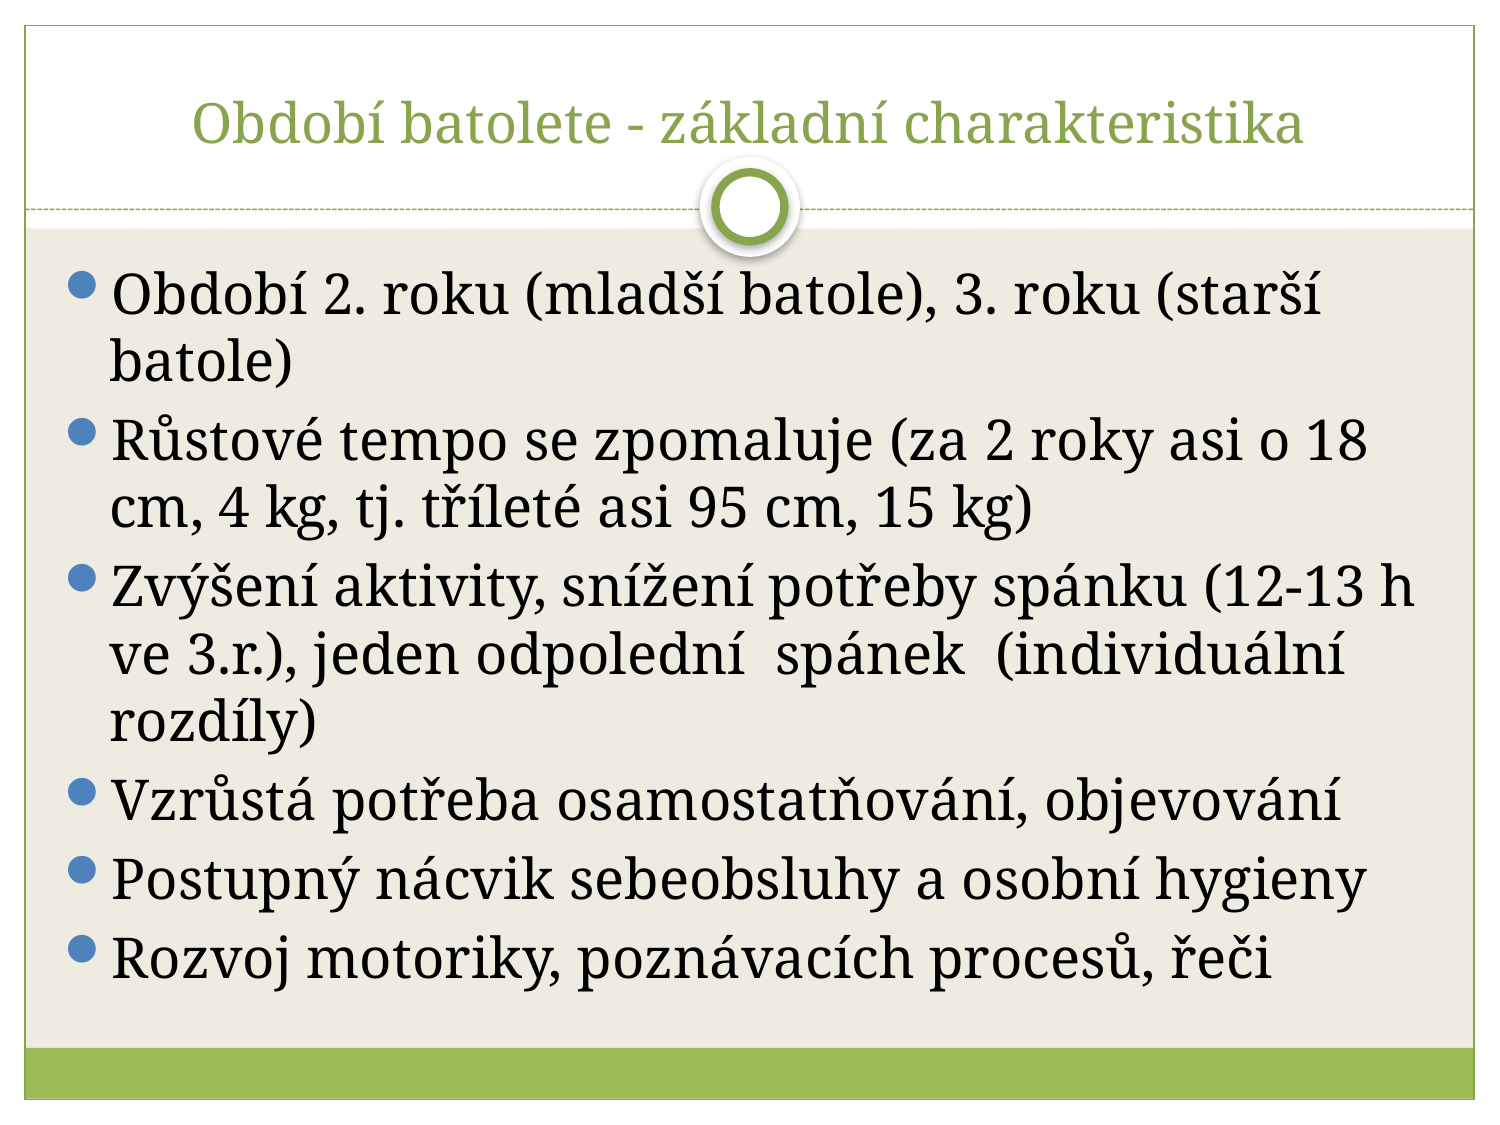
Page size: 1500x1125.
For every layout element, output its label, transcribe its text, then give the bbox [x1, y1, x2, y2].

list Období 2. roku (mladší batole), 3. roku (starší batole) Růstové tempo se zpomaluje (za 2 roky asi o 18 cm, 4 kg, tj. tříleté asi 95 cm, 15 kg) Zvýšení aktivity, snížení potřeby spánku (12-13 h ve 3.r.), jeden odpolední spánek (individuální rozdíly) Vzrůstá potřeba osamostatňování, objevování Postupný nácvik sebeobsluhy a osobní hygieny Rozvoj motoriky, poznávacích procesů, řeči [49, 250, 1445, 1001]
title Období batolete - základní charakteristika [49, 37, 1450, 162]
